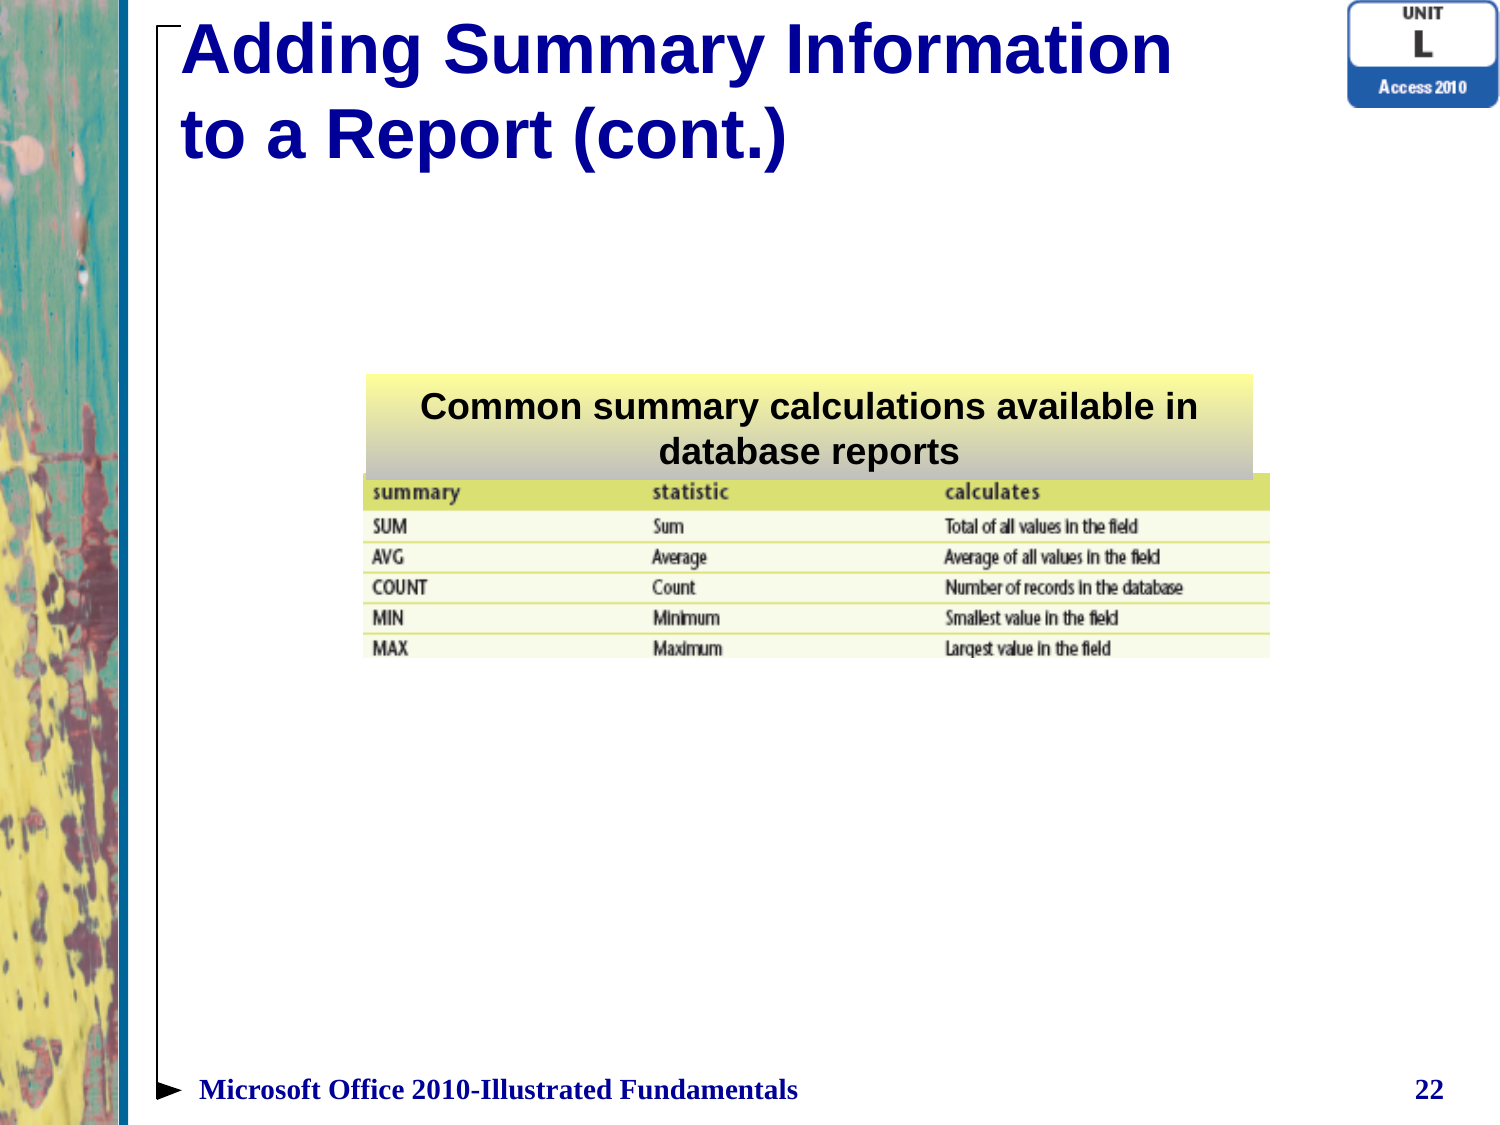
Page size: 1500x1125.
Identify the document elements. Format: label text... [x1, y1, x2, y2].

picture [1359, 0, 1500, 108]
slide_number 22 [1356, 1062, 1460, 1105]
picture [363, 473, 1270, 658]
text_box Common summary calculations available in database reports [366, 374, 1253, 471]
footer Microsoft Office 2010-Illustrated Fundamentals [183, 1062, 1147, 1125]
title Adding Summary Information to a Report (cont.) [164, 0, 1359, 176]
picture [0, 0, 118, 1125]
